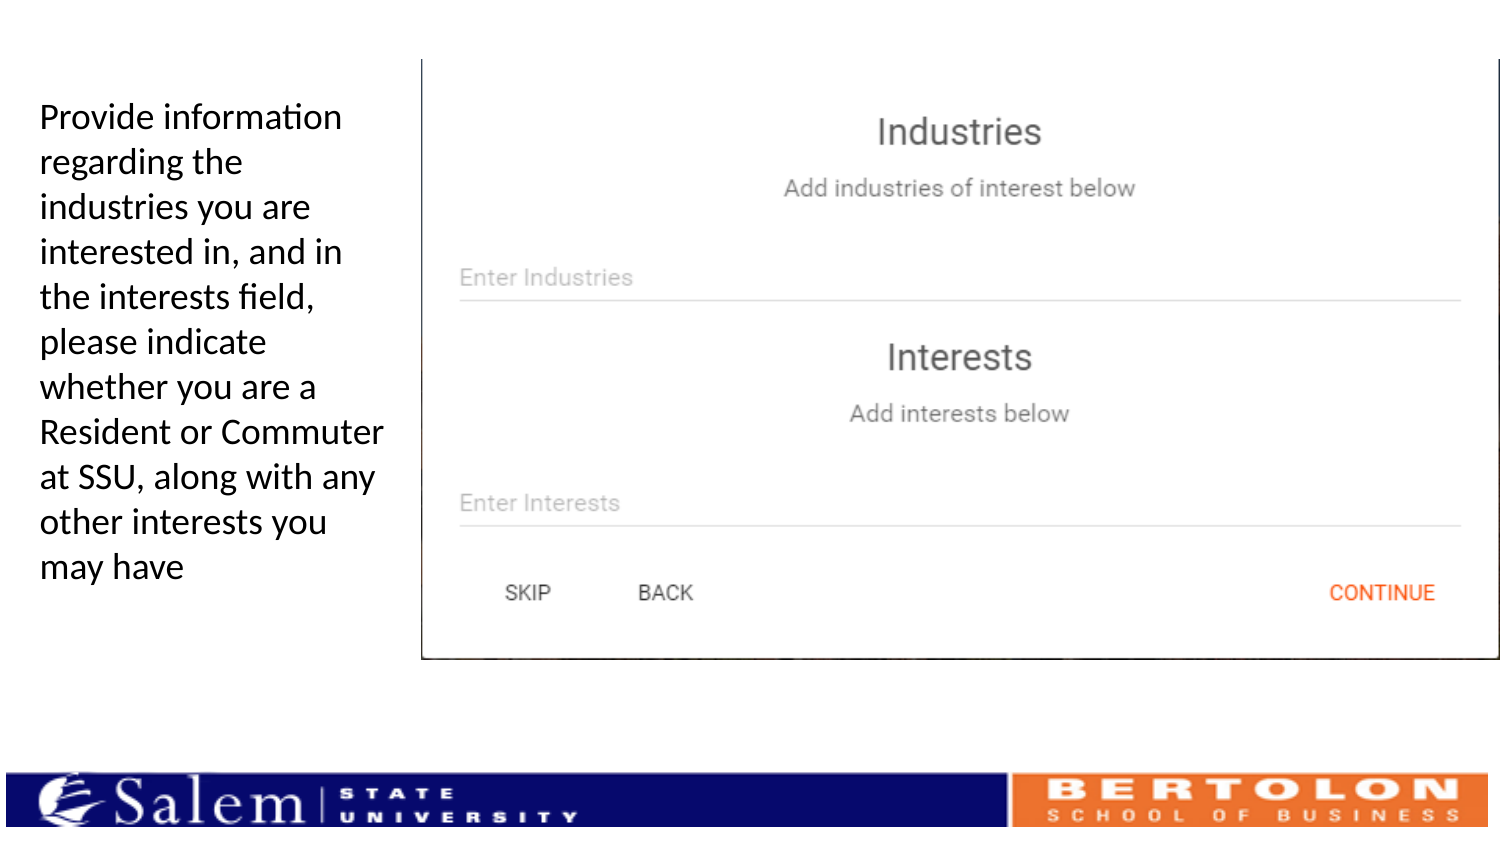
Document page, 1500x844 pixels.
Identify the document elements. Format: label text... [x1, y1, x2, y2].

picture [421, 59, 1500, 660]
picture [6, 771, 1488, 827]
text_box Provide information regarding the industries you are interested in, and in the interests field, please indicate whether you are a Resident or Commuter at SSU, along with any other interests you may have [24, 84, 400, 595]
